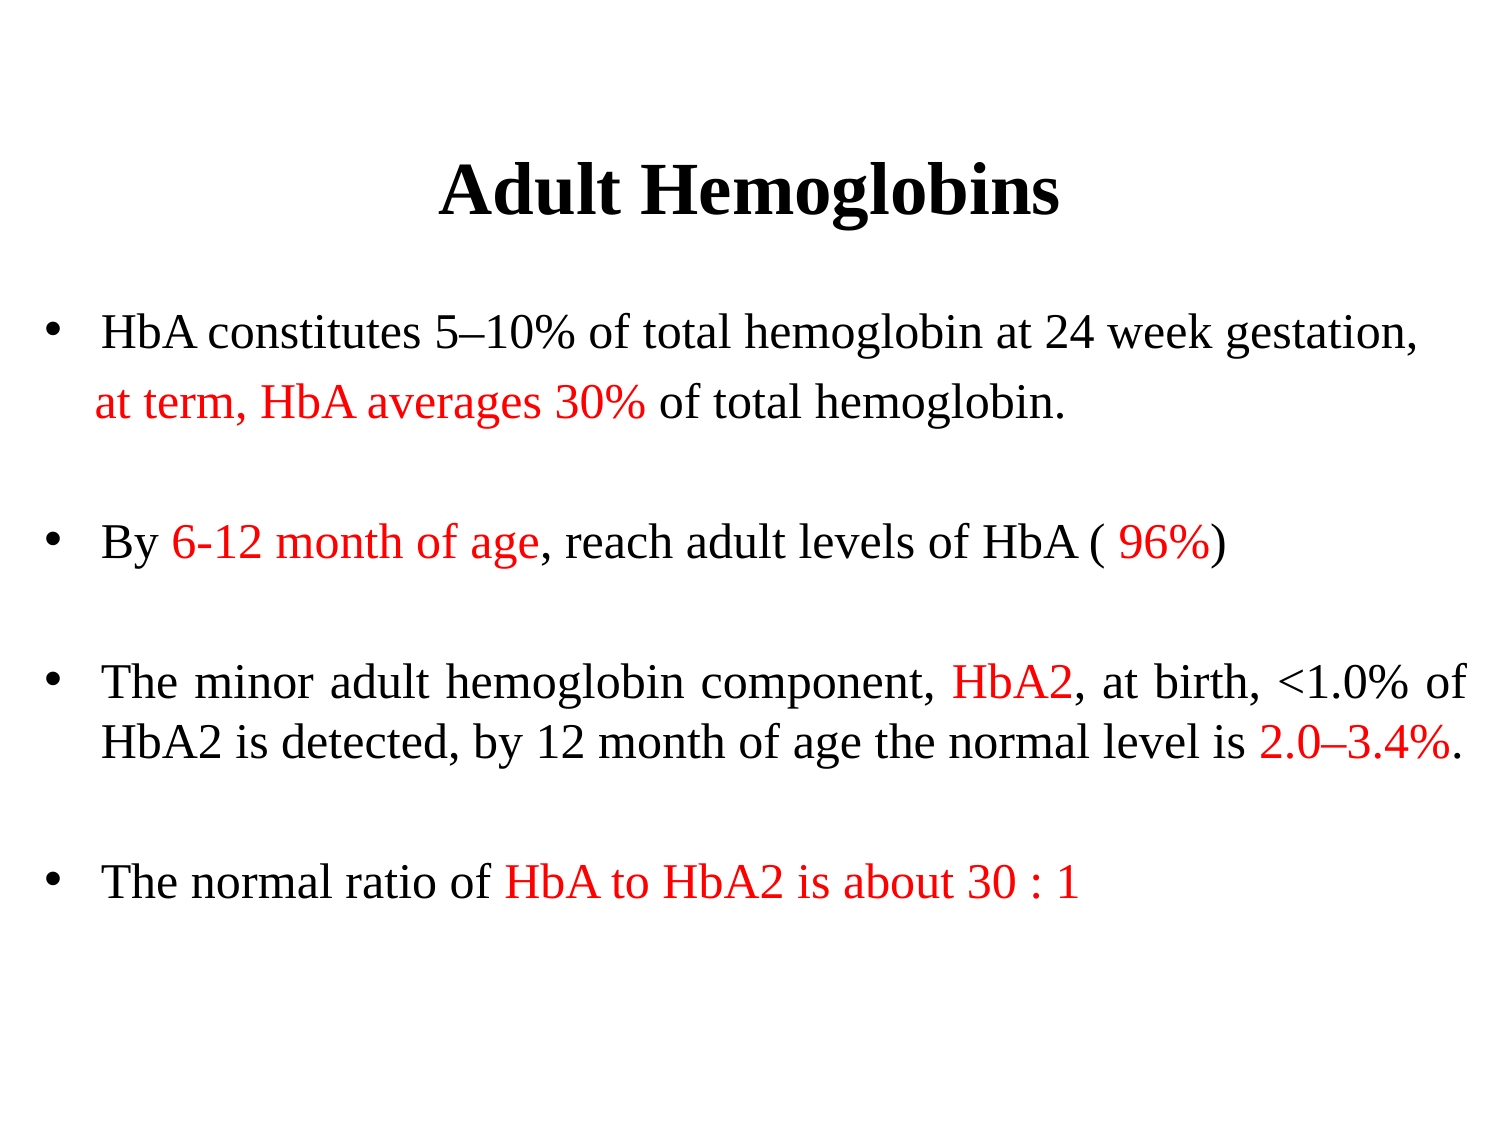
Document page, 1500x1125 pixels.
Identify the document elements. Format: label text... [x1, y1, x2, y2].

title Adult Hemoglobins [103, 101, 1397, 268]
list HbA constitutes 5–10% of total hemoglobin at 24 week gestation, at term, HbA averages 30% of total hemoglobin. By 6-12 month of age, reach adult levels of HbA ( 96%) The minor adult hemoglobin component, HbA2, at birth, <1.0% of HbA2 is detected, by 12 month of age the normal level is 2.0–3.4%. The normal ratio of HbA to HbA2 is about 30 : 1 [29, 290, 1483, 1094]
